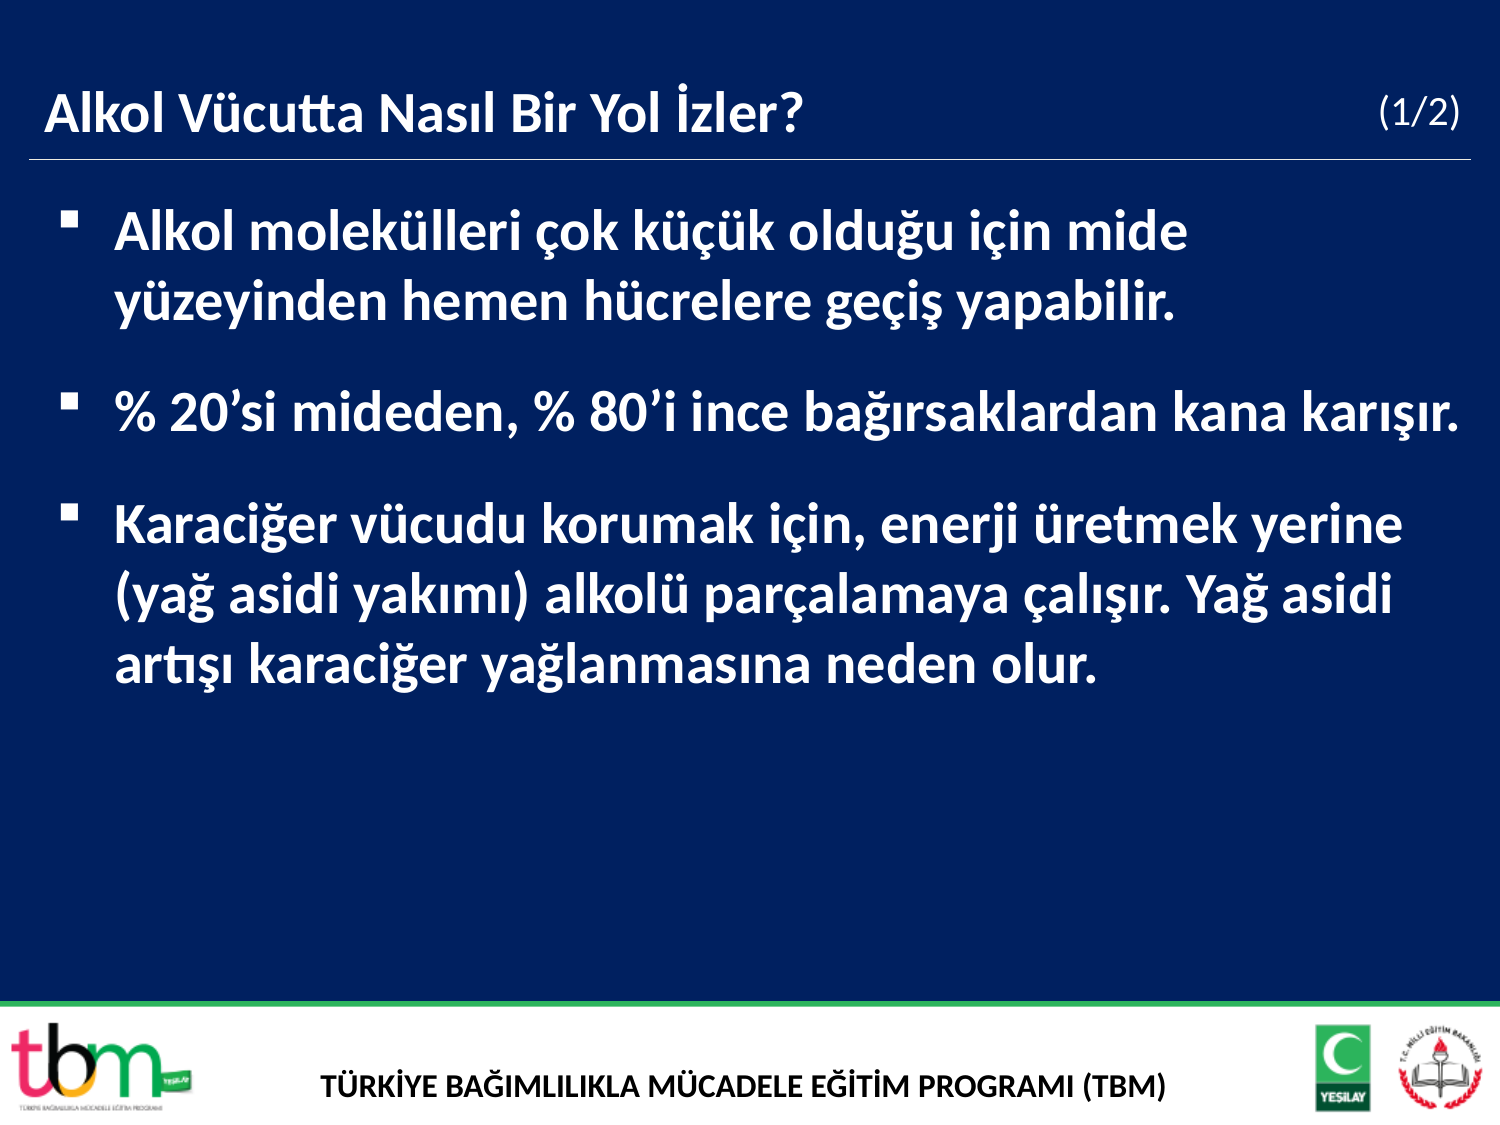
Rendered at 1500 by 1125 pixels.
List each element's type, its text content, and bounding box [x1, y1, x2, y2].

text_box Alkol Vücutta Nasıl Bir Yol İzler? [29, 66, 1176, 152]
text_box Alkol molekülleri çok küçük olduğu için mide yüzeyinden hemen hücrelere geçiş yapabilir. % 20’si mideden, % 80’i ince bağırsaklardan kana karışır. Karaciğer vücudu korumak için, enerji üretmek yerine (yağ asidi yakımı) alkolü parçalamaya çalışır. Yağ asidi artışı karaciğer yağlanmasına neden olur. [41, 184, 1477, 976]
text_box (1/2) [1181, 76, 1477, 142]
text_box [0, 1001, 1500, 1125]
